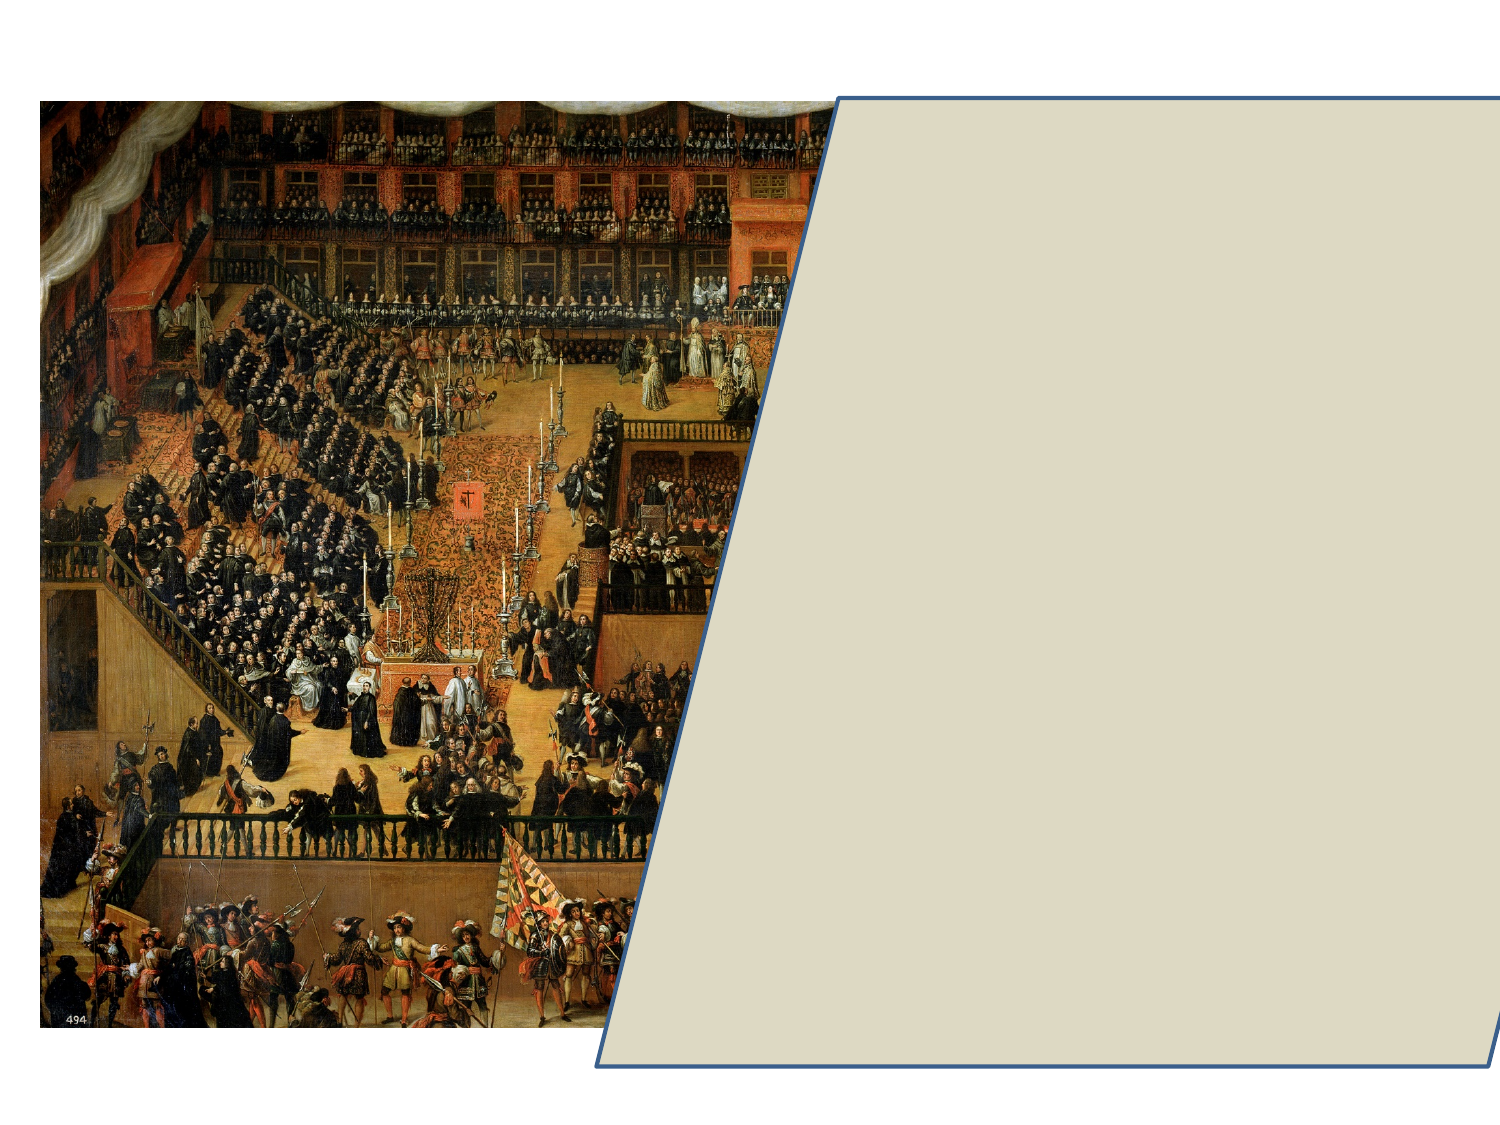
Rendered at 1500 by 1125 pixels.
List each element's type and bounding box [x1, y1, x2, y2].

text_box [835, 95, 1500, 101]
text_box [594, 1034, 1499, 1069]
picture [39, 101, 1500, 1028]
